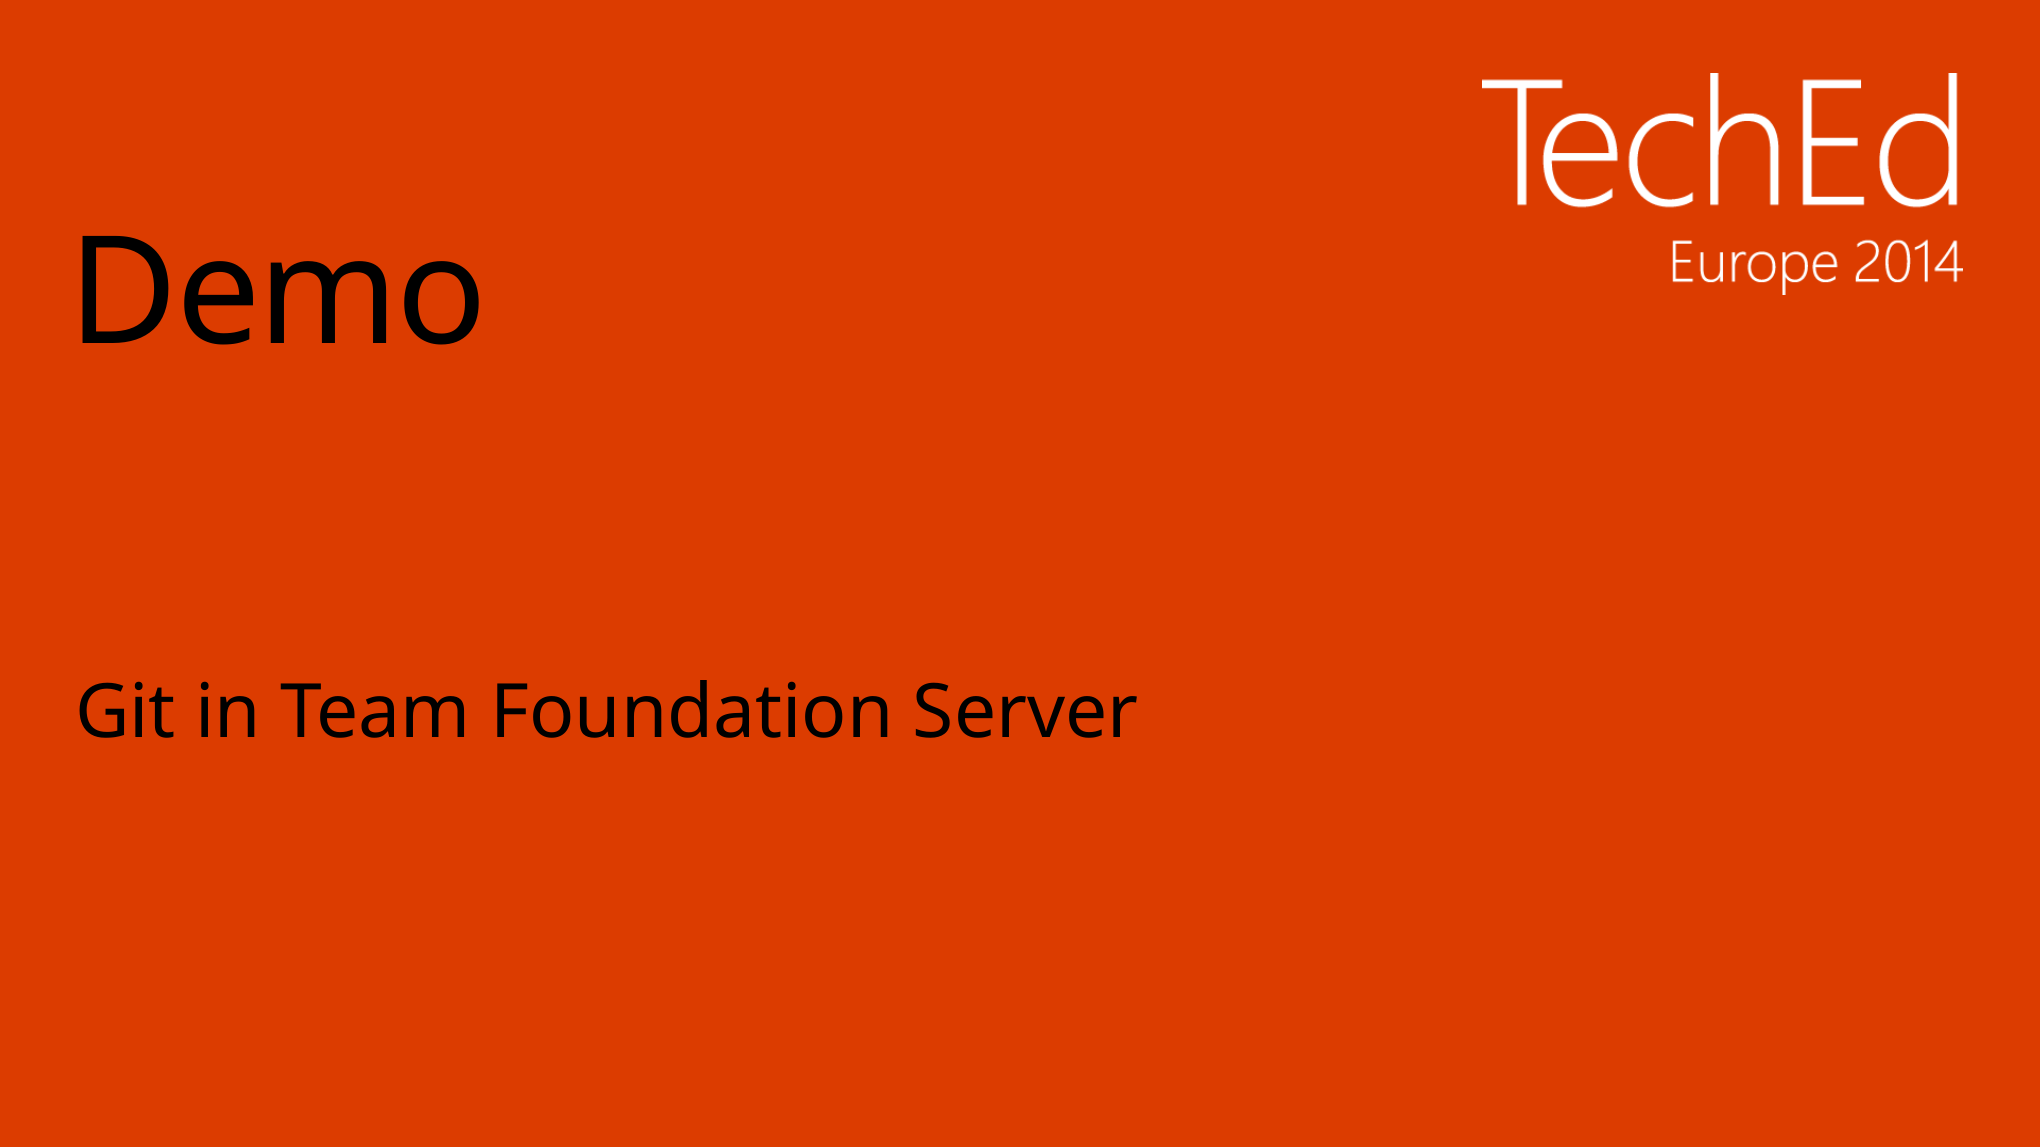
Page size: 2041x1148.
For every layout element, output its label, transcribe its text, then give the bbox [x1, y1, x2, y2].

list Git in Team Foundation Server [45, 648, 1396, 949]
title Demo [45, 198, 1396, 648]
picture [1482, 73, 1963, 295]
